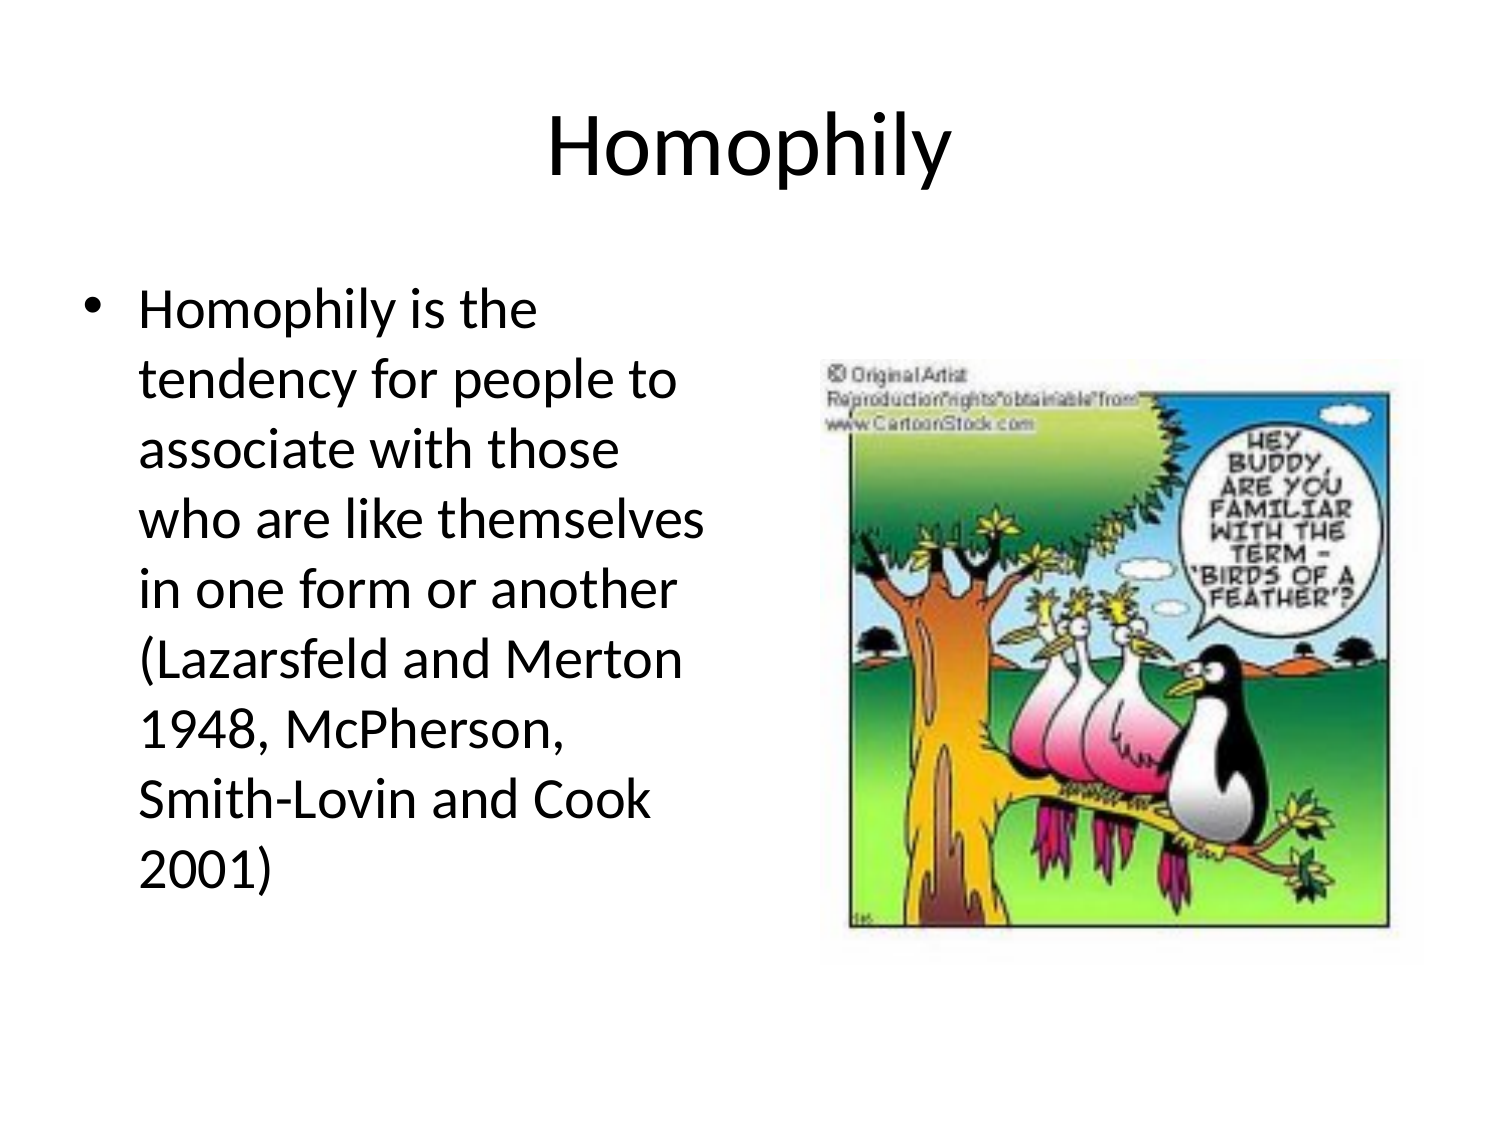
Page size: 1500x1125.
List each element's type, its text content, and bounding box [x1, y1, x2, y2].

picture [820, 359, 1424, 966]
title Homophily [74, 44, 1426, 234]
list Homophily is the tendency for people to associate with those who are like themselves in one form or another (Lazarsfeld and Merton 1948, McPherson, Smith-Lovin and Cook 2001) [74, 261, 738, 1006]
